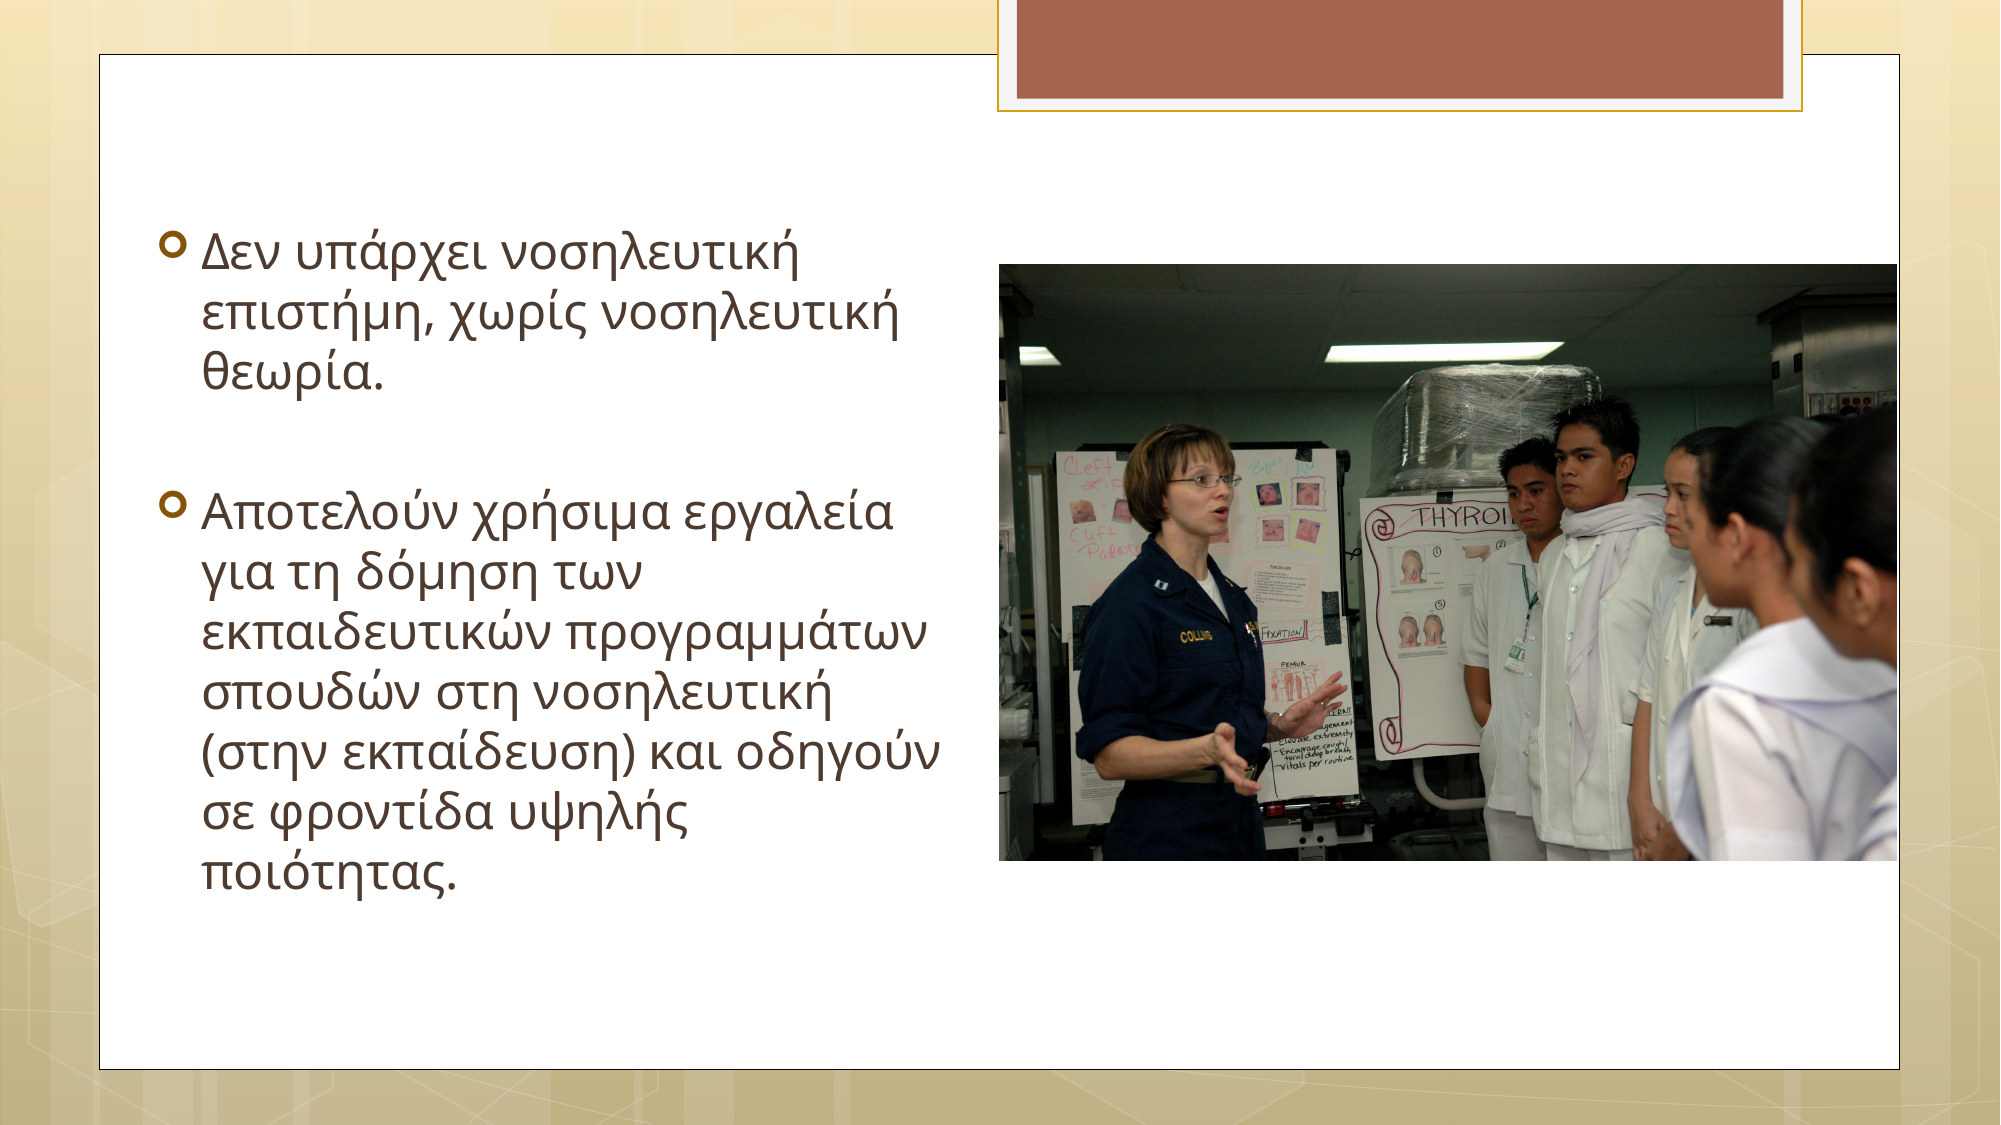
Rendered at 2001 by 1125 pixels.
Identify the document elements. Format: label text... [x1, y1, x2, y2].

picture [999, 264, 1897, 861]
list Δεν υπάρχει νοσηλευτική επιστήμη, χωρίς νοσηλευτική θεωρία. Αποτελούν χρήσιμα εργαλεία για τη δόμηση των εκπαιδευτικών προγραμμάτων σπουδών στη νοσηλευτική (στην εκπαίδευση) και οδηγούν σε φροντίδα υψηλής ποιότητας. [129, 212, 964, 972]
